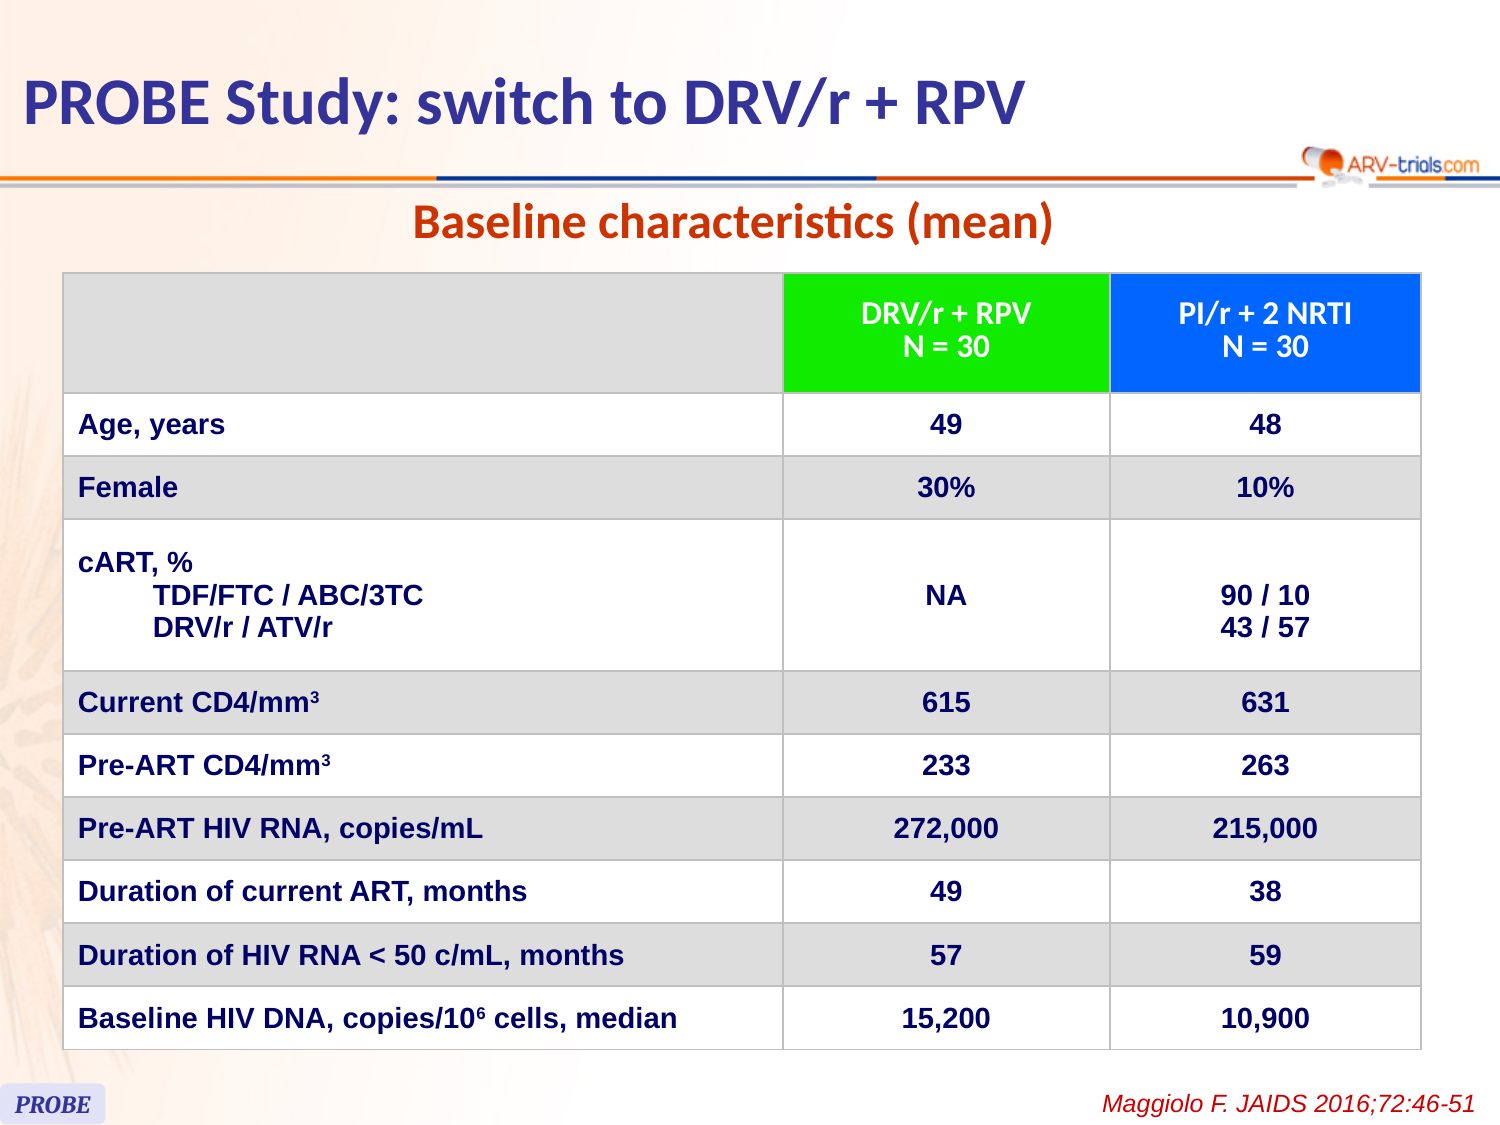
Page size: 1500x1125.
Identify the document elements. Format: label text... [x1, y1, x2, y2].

table_cell 49 [784, 861, 1109, 922]
table_cell Current CD4/mm3 [64, 672, 782, 733]
text_box PROBE [0, 1083, 106, 1125]
table_cell 49 [784, 394, 1109, 455]
table_cell 215,000 [1111, 798, 1420, 859]
picture [0, 0, 1500, 1125]
table_cell 272,000 [784, 798, 1109, 859]
table_cell 59 [1111, 924, 1420, 985]
table_cell 48 [1111, 394, 1420, 455]
table_cell Pre-ART CD4/mm3 [64, 735, 782, 796]
table_header DRV/r + RPV N = 30 [784, 274, 1109, 392]
table_cell Pre-ART HIV RNA, copies/mL [64, 798, 782, 859]
table_cell 57 [784, 924, 1109, 985]
table_cell Female [64, 457, 782, 518]
table_header [64, 274, 782, 392]
table_cell Age, years [64, 394, 782, 455]
table_cell cART, % TDF/FTC / ABC/3TC DRV/r / ATV/r [64, 520, 782, 670]
title PROBE Study: switch to DRV/r + RPV [8, 6, 1353, 190]
text_box Maggiolo F. JAIDS 2016;72:46-51 [821, 1079, 1499, 1125]
table_cell 10% [1111, 457, 1420, 518]
table_cell Duration of current ART, months [64, 861, 782, 922]
table_cell 263 [1111, 735, 1420, 796]
table_cell Baseline HIV DNA, copies/106 cells, median [64, 987, 782, 1049]
table_cell NA [784, 520, 1109, 670]
text_box Baseline characteristics (mean) [249, 209, 1219, 257]
table_cell 615 [784, 672, 1109, 733]
table_cell 30% [784, 457, 1109, 518]
table_cell 10,900 [1111, 987, 1420, 1049]
table_cell 38 [1111, 861, 1420, 922]
table_cell Duration of HIV RNA < 50 c/mL, months [64, 924, 782, 985]
table_cell 90 / 10 43 / 57 [1111, 520, 1420, 670]
table_cell 631 [1111, 672, 1420, 733]
table_cell 233 [784, 735, 1109, 796]
table_header PI/r + 2 NRTI N = 30 [1111, 274, 1420, 392]
table_cell 15,200 [784, 987, 1109, 1049]
